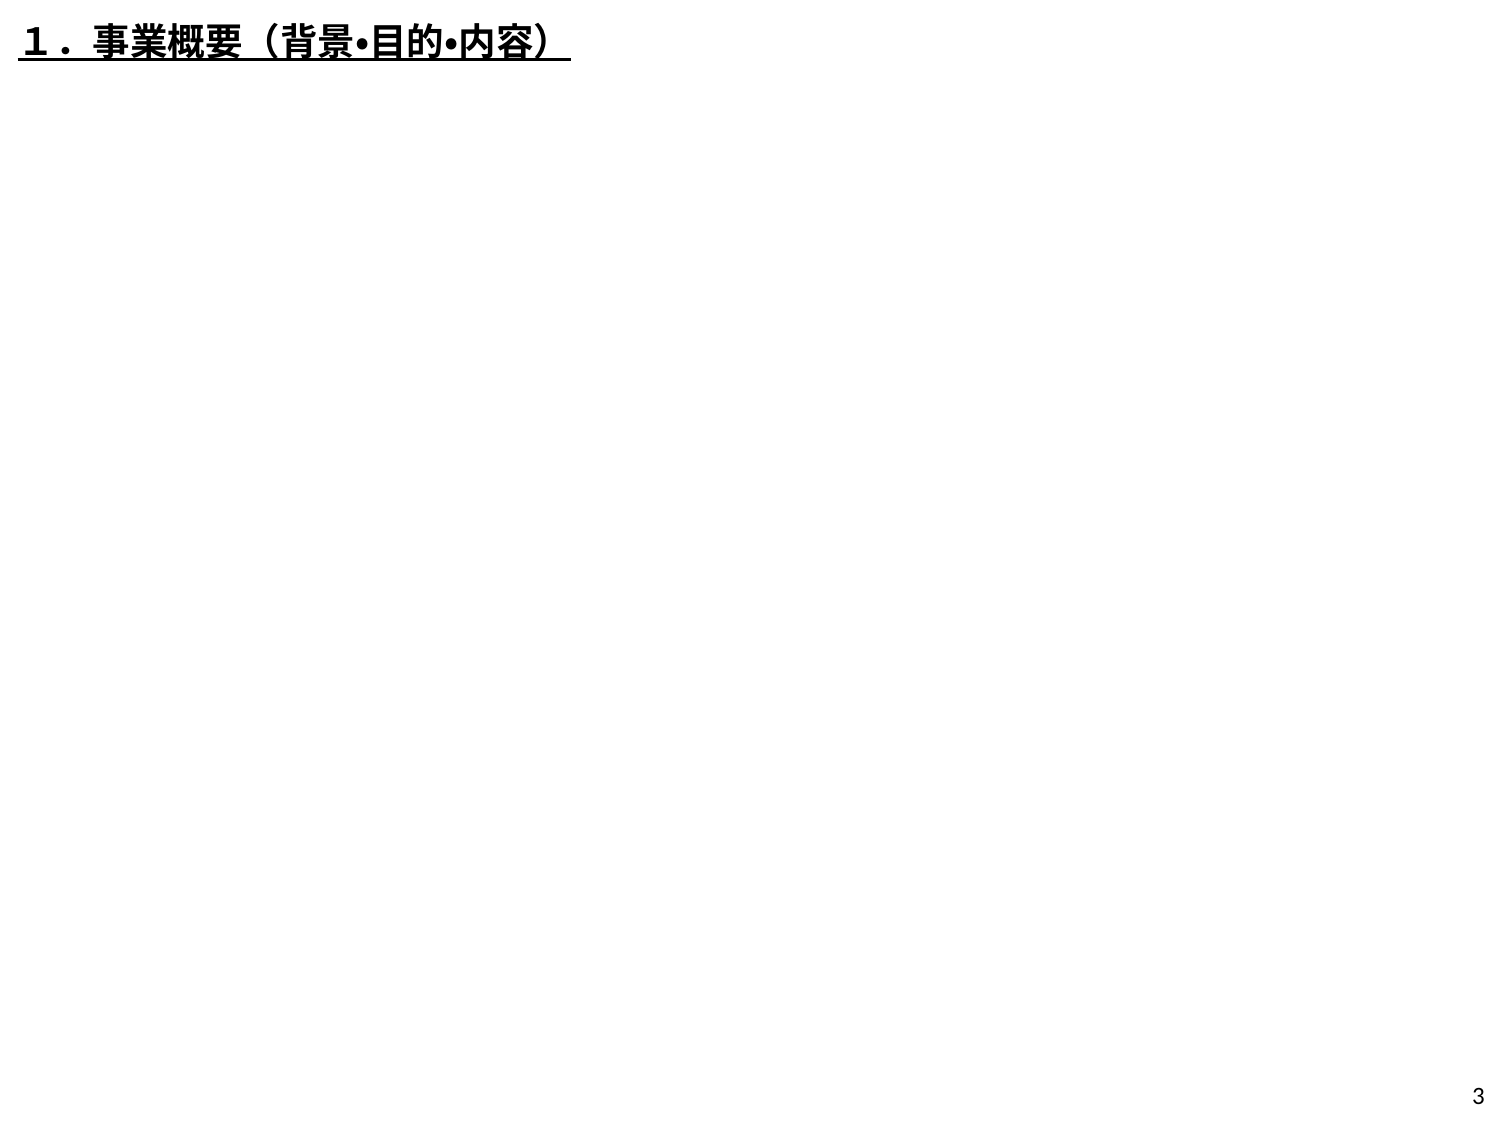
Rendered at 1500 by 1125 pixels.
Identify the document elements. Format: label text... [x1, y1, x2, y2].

text_box １．事業概要（背景・目的・内容） [11, 11, 1485, 69]
text_box 3 [1442, 1065, 1500, 1125]
